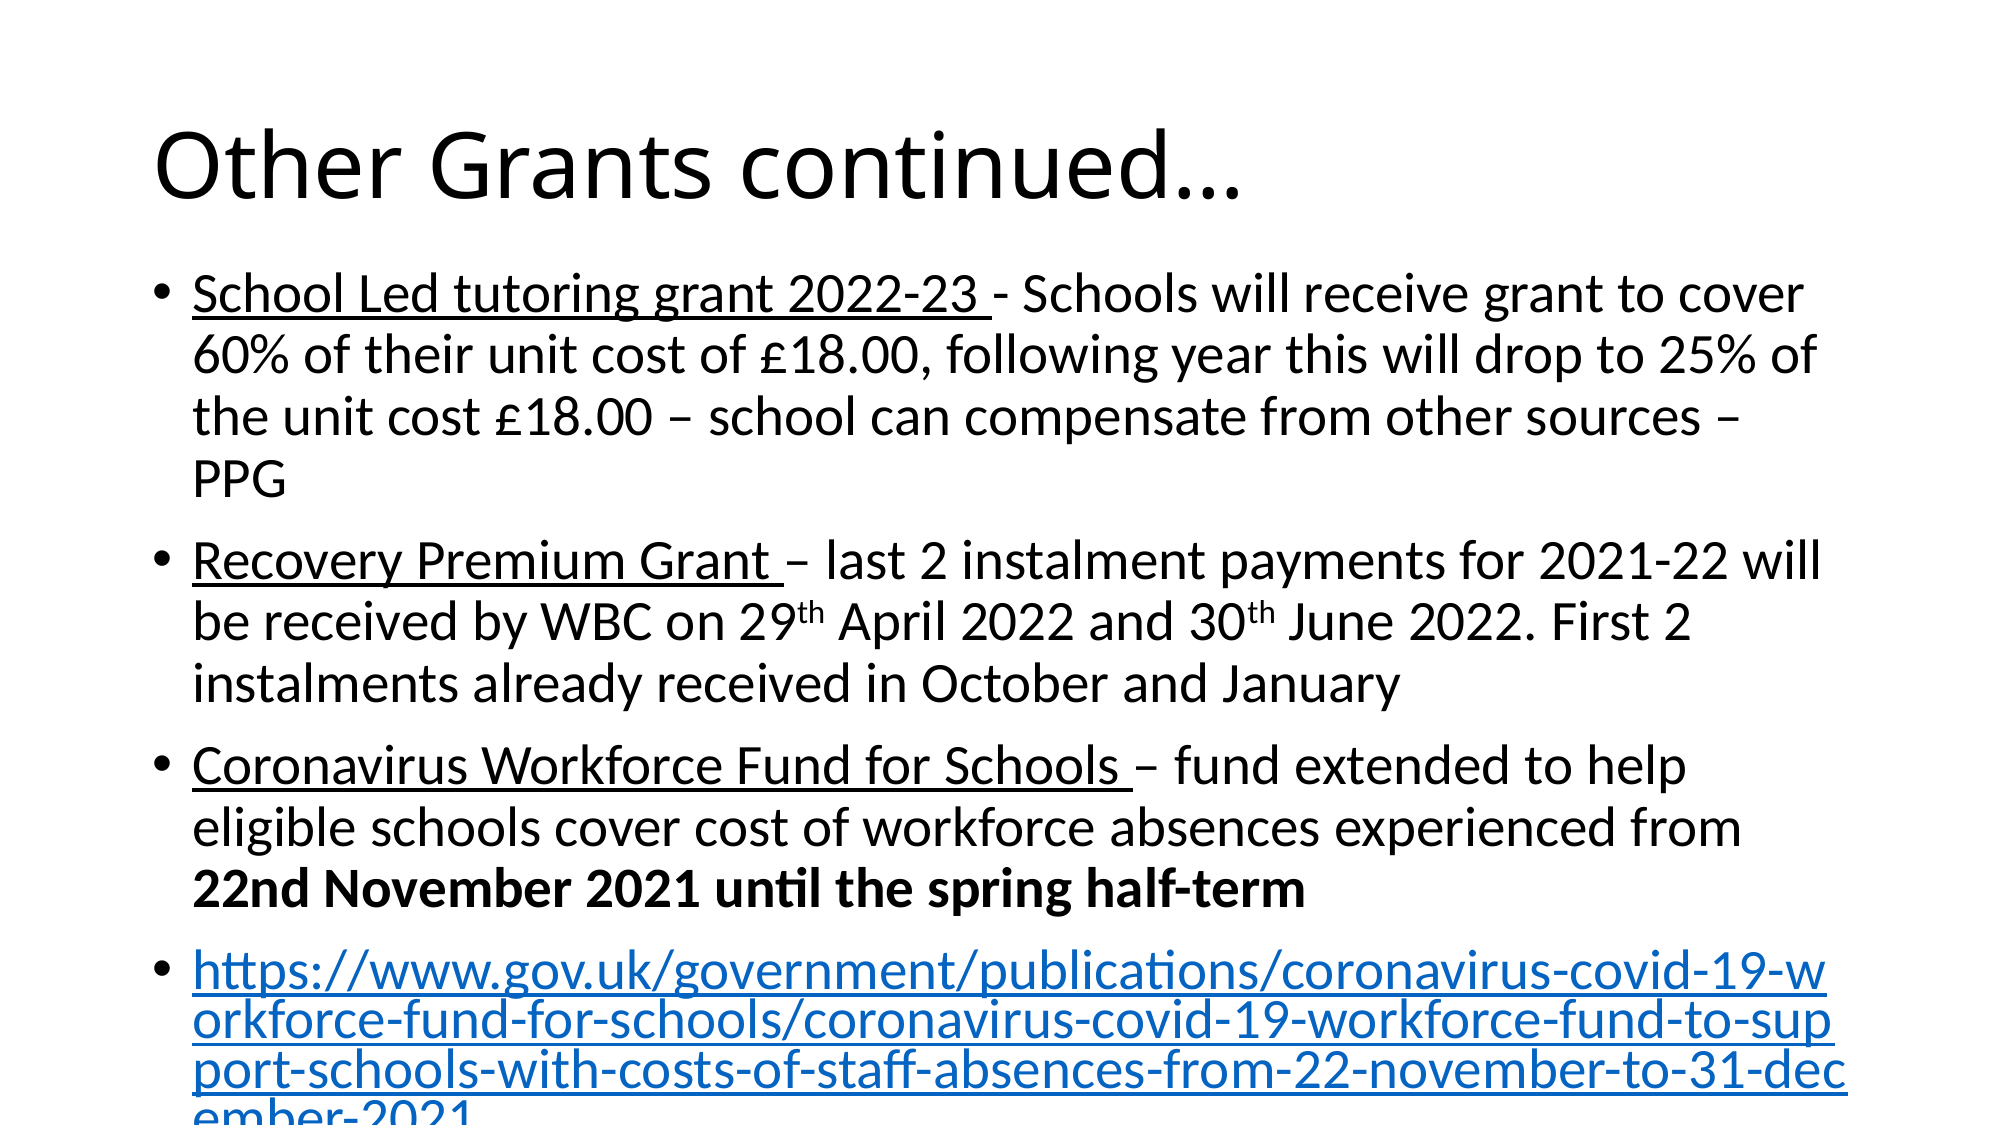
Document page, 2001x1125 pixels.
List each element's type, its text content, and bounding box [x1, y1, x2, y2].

list School Led tutoring grant 2022-23 - Schools will receive grant to cover 60% of their unit cost of £18.00, following year this will drop to 25% of the unit cost £18.00 – school can compensate from other sources – PPG Recovery Premium Grant – last 2 instalment payments for 2021-22 will be received by WBC on 29th April 2022 and 30th June 2022. First 2 instalments already received in October and January Coronavirus Workforce Fund for Schools – fund extended to help eligible schools cover cost of workforce absences experienced from 22nd November 2021 until the spring half-term https://www.gov.uk/government/publications/coronavirus-covid-19-workforce-fund-for-schools/coronavirus-covid-19-workforce-fund-to-support-schools-with-costs-of-staff-absences-from-22-november-to-31-december-2021 [137, 255, 1863, 1014]
title Other Grants continued… [137, 59, 1863, 255]
